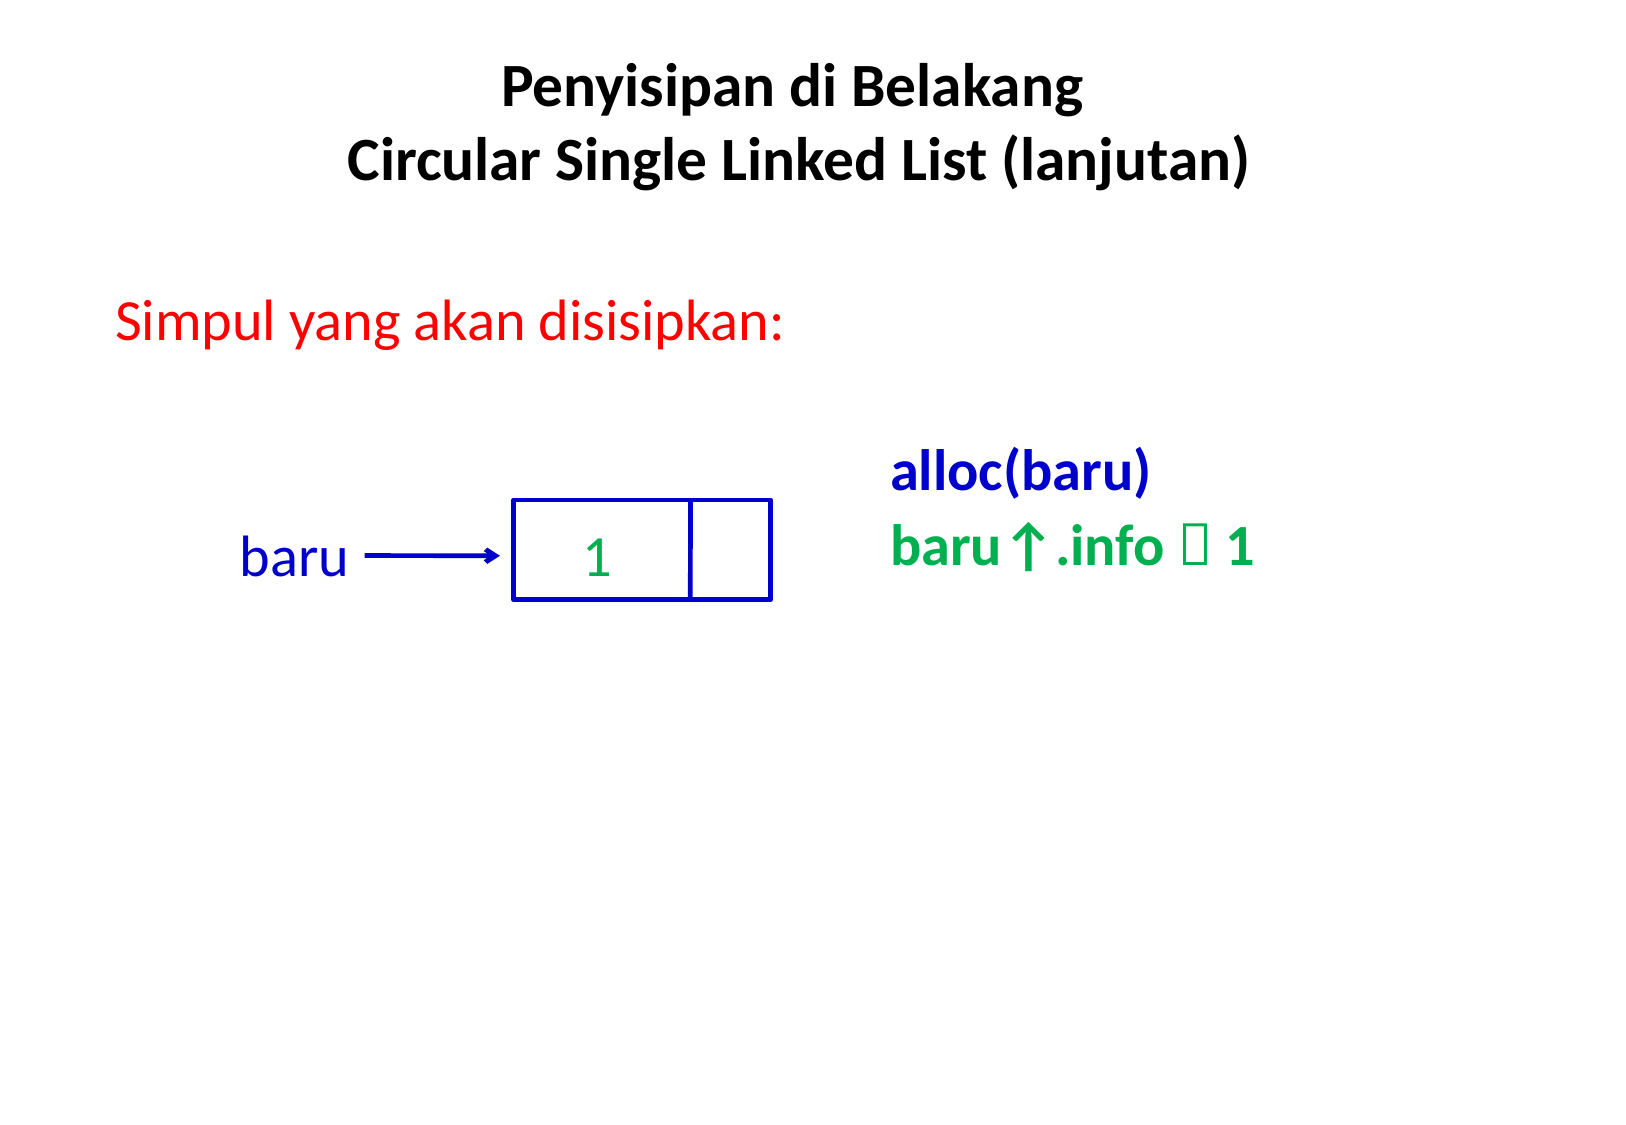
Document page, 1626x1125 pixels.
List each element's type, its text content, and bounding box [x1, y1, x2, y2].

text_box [224, 510, 501, 598]
text_box baru↑.info  1 [875, 500, 1425, 613]
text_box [513, 499, 772, 601]
text_box Simpul yang akan disisipkan: [99, 275, 1400, 388]
title Penyisipan di Belakang Circular Single Linked List (lanjutan) [75, 37, 1524, 200]
text_box alloc(baru) [875, 425, 1425, 500]
